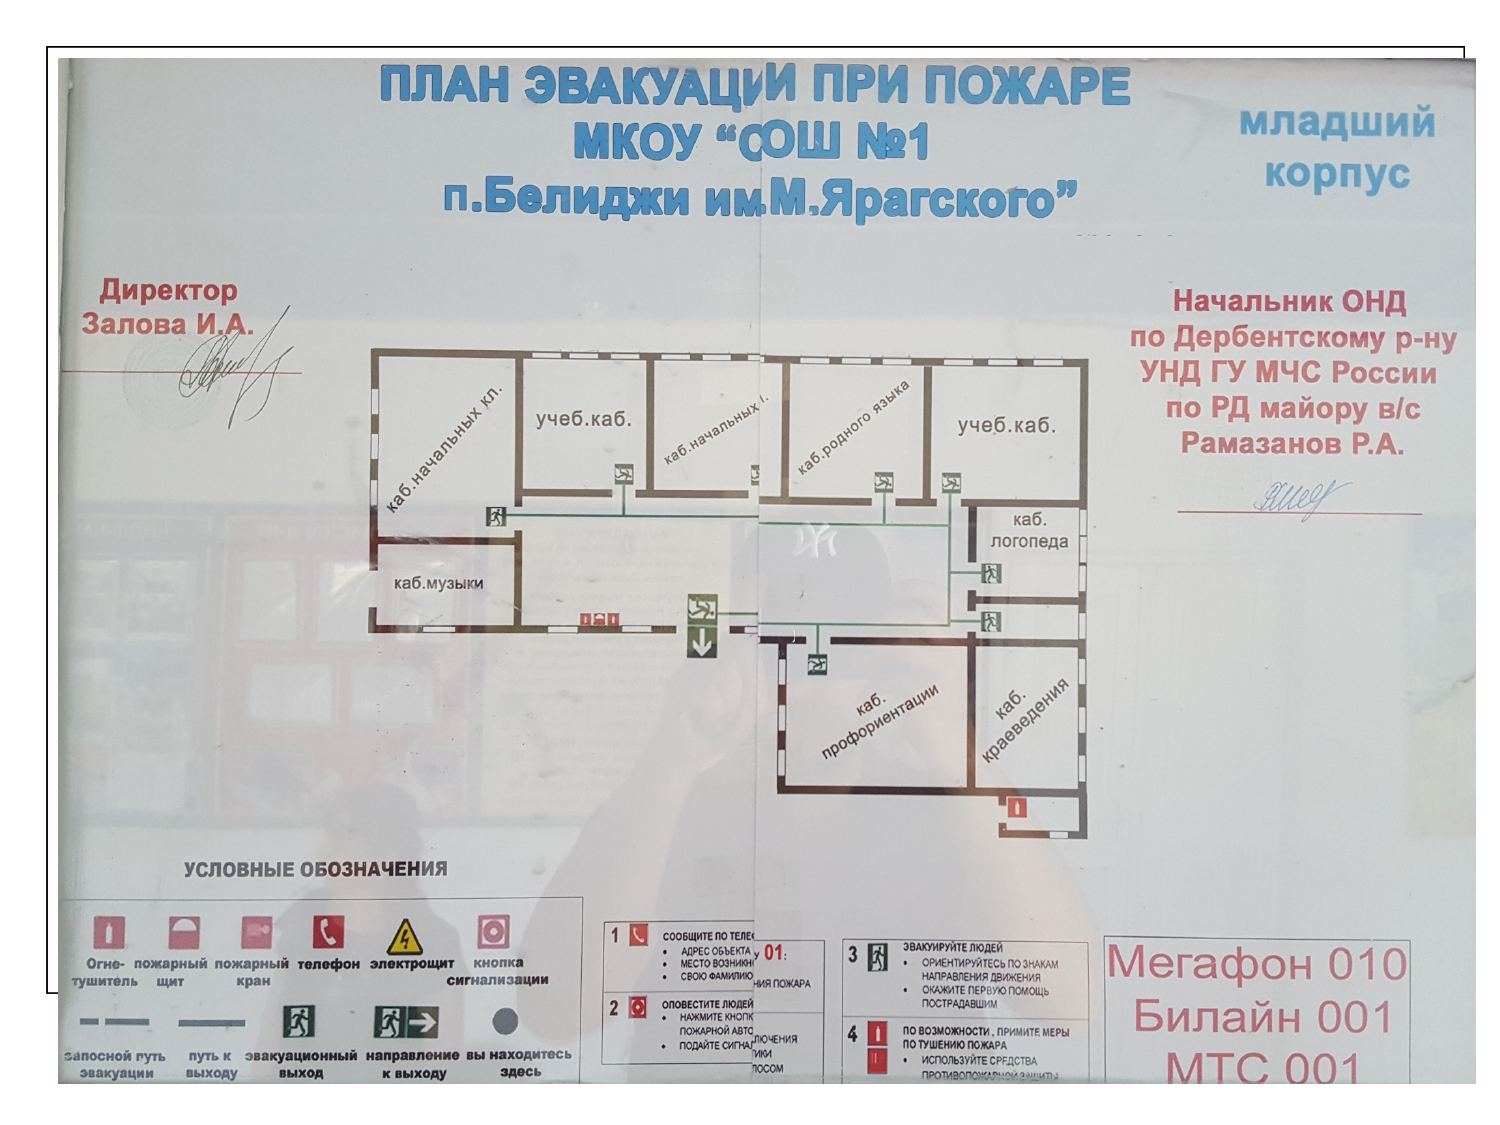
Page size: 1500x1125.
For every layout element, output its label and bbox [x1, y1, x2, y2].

list [46, 46, 1465, 994]
picture [58, 58, 1476, 1084]
